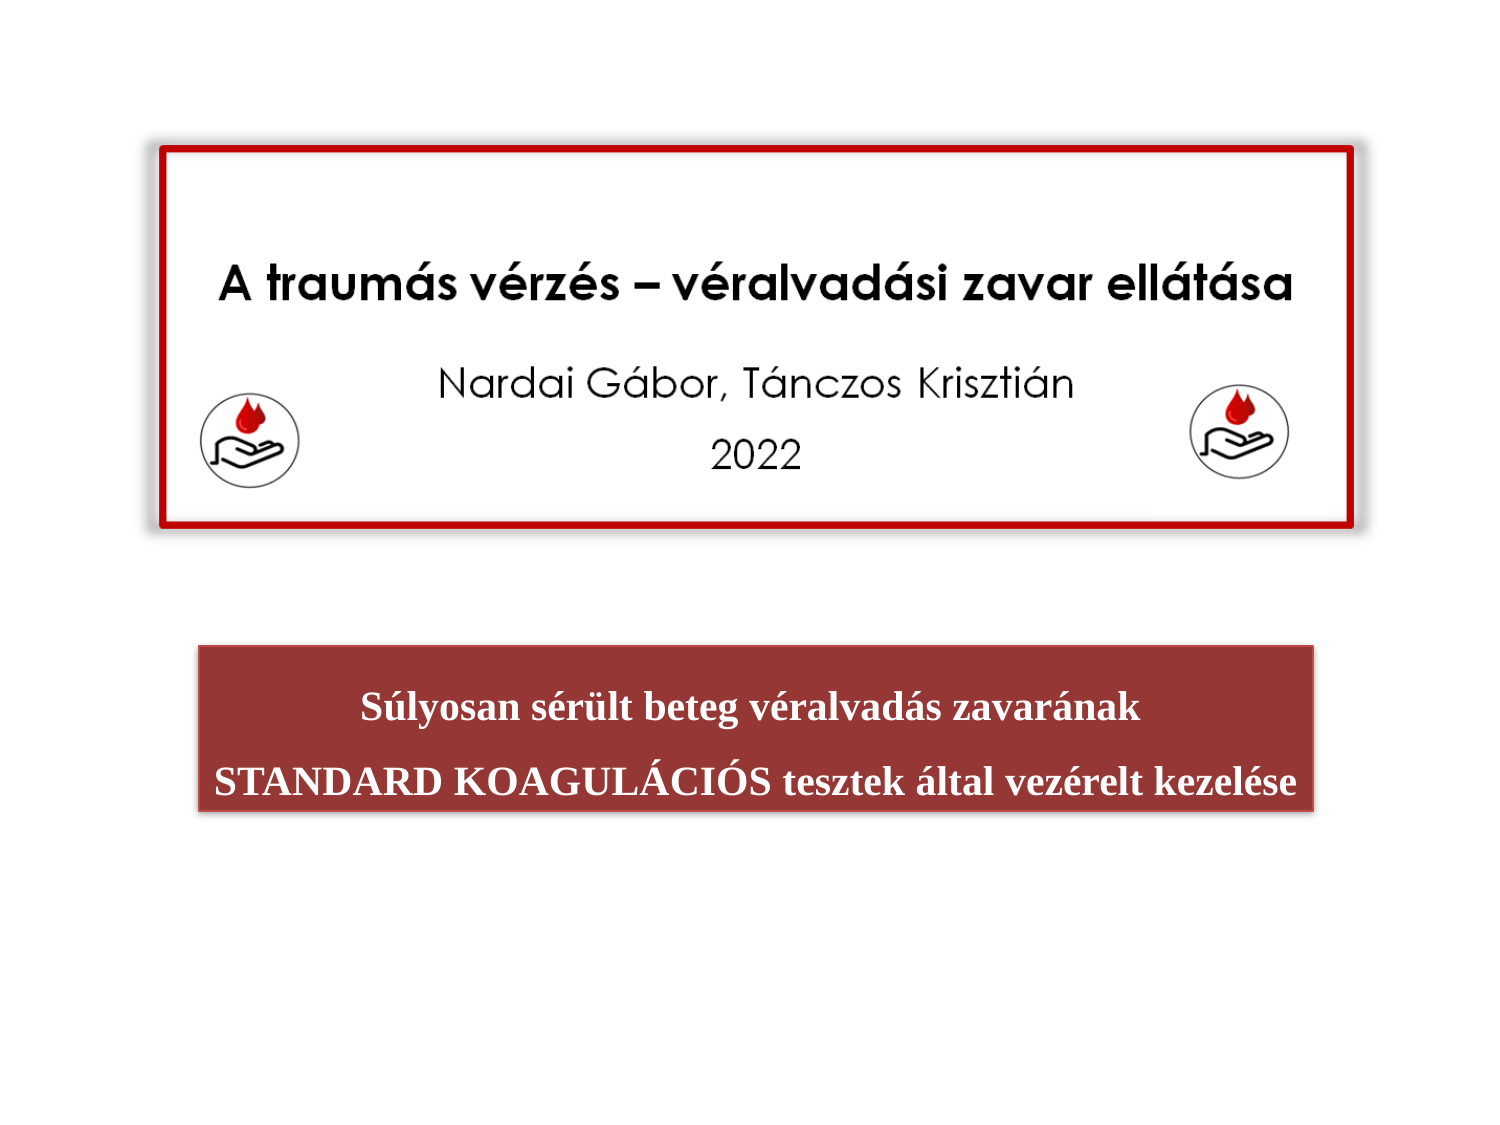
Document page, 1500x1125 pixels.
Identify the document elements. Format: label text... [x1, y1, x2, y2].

text_box Súlyosan sérült beteg véralvadás zavarának STANDARD KOAGULÁCIÓS tesztek által vezérelt kezelése [198, 645, 1314, 812]
picture [111, 121, 1399, 575]
